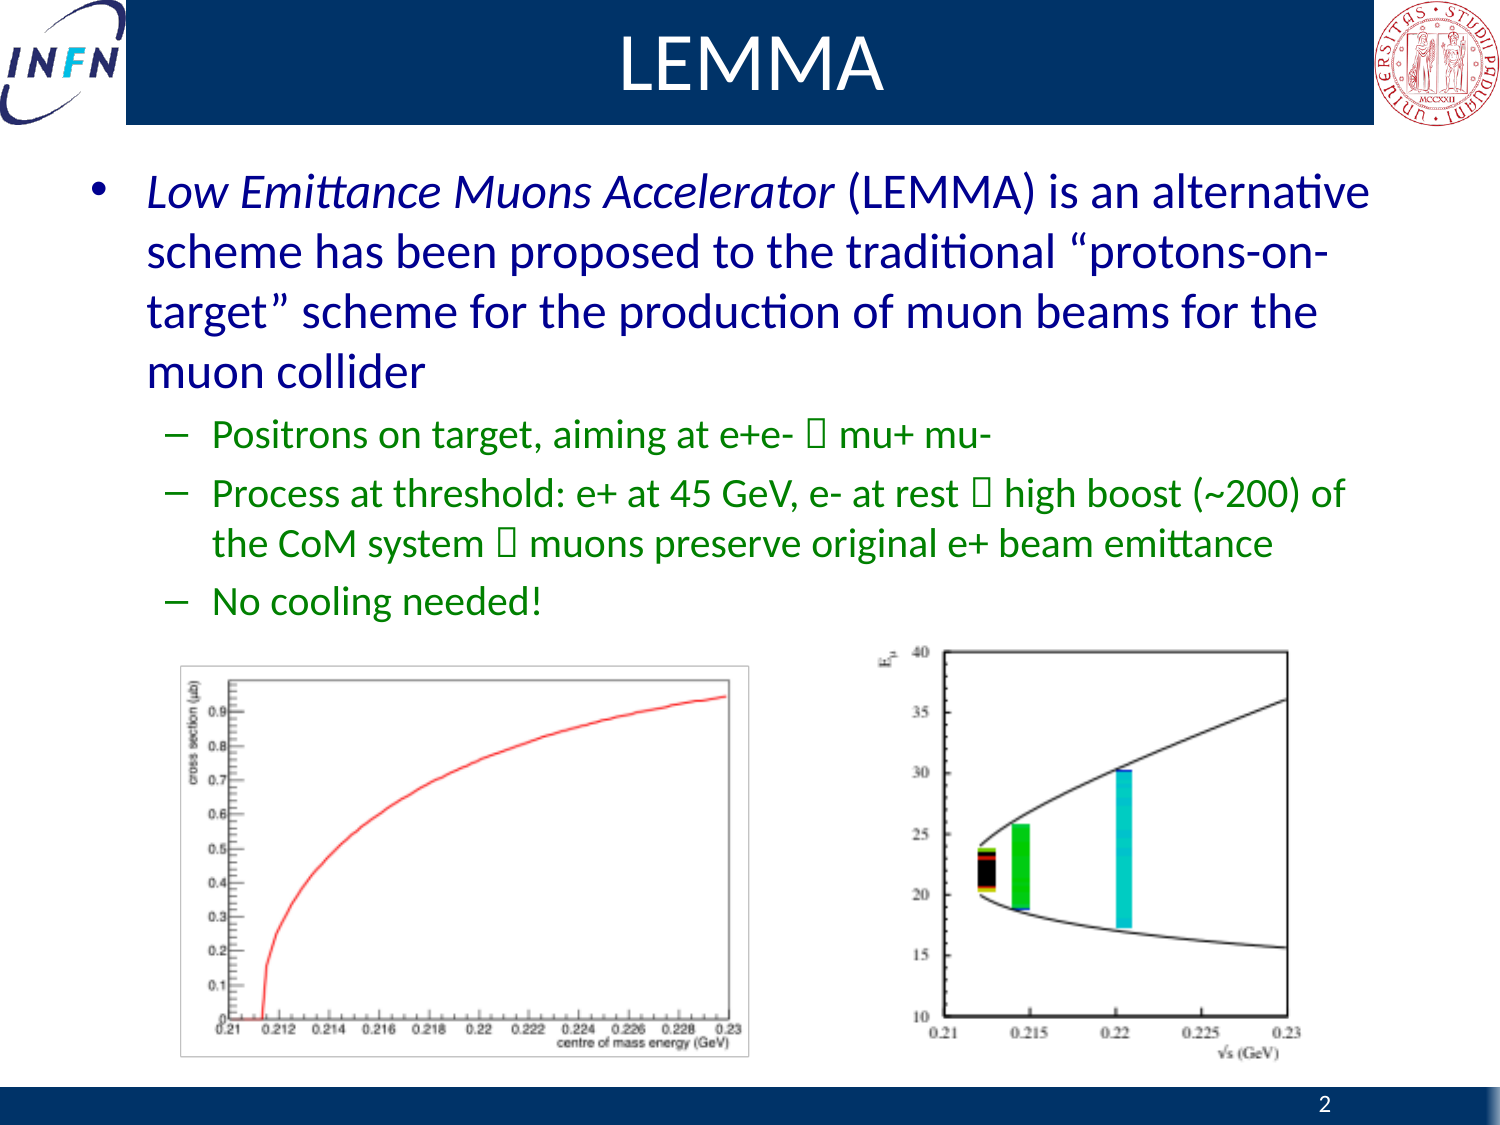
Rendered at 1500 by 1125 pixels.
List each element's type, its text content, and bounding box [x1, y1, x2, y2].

list Low Emittance Muons Accelerator (LEMMA) is an alternative scheme has been proposed to the traditional “protons-on-target” scheme for the production of muon beams for the muon collider Positrons on target, aiming at e+e-  mu+ mu- Process at threshold: e+ at 45 GeV, e- at rest  high boost (~200) of the CoM system  muons preserve original e+ beam emittance No cooling needed! [75, 151, 1425, 723]
slide_number 2 [1149, 1086, 1500, 1119]
title LEMMA [169, 0, 1335, 125]
picture [1373, 0, 1500, 127]
picture [865, 629, 1326, 1074]
picture [0, 0, 126, 125]
picture [151, 644, 767, 1060]
